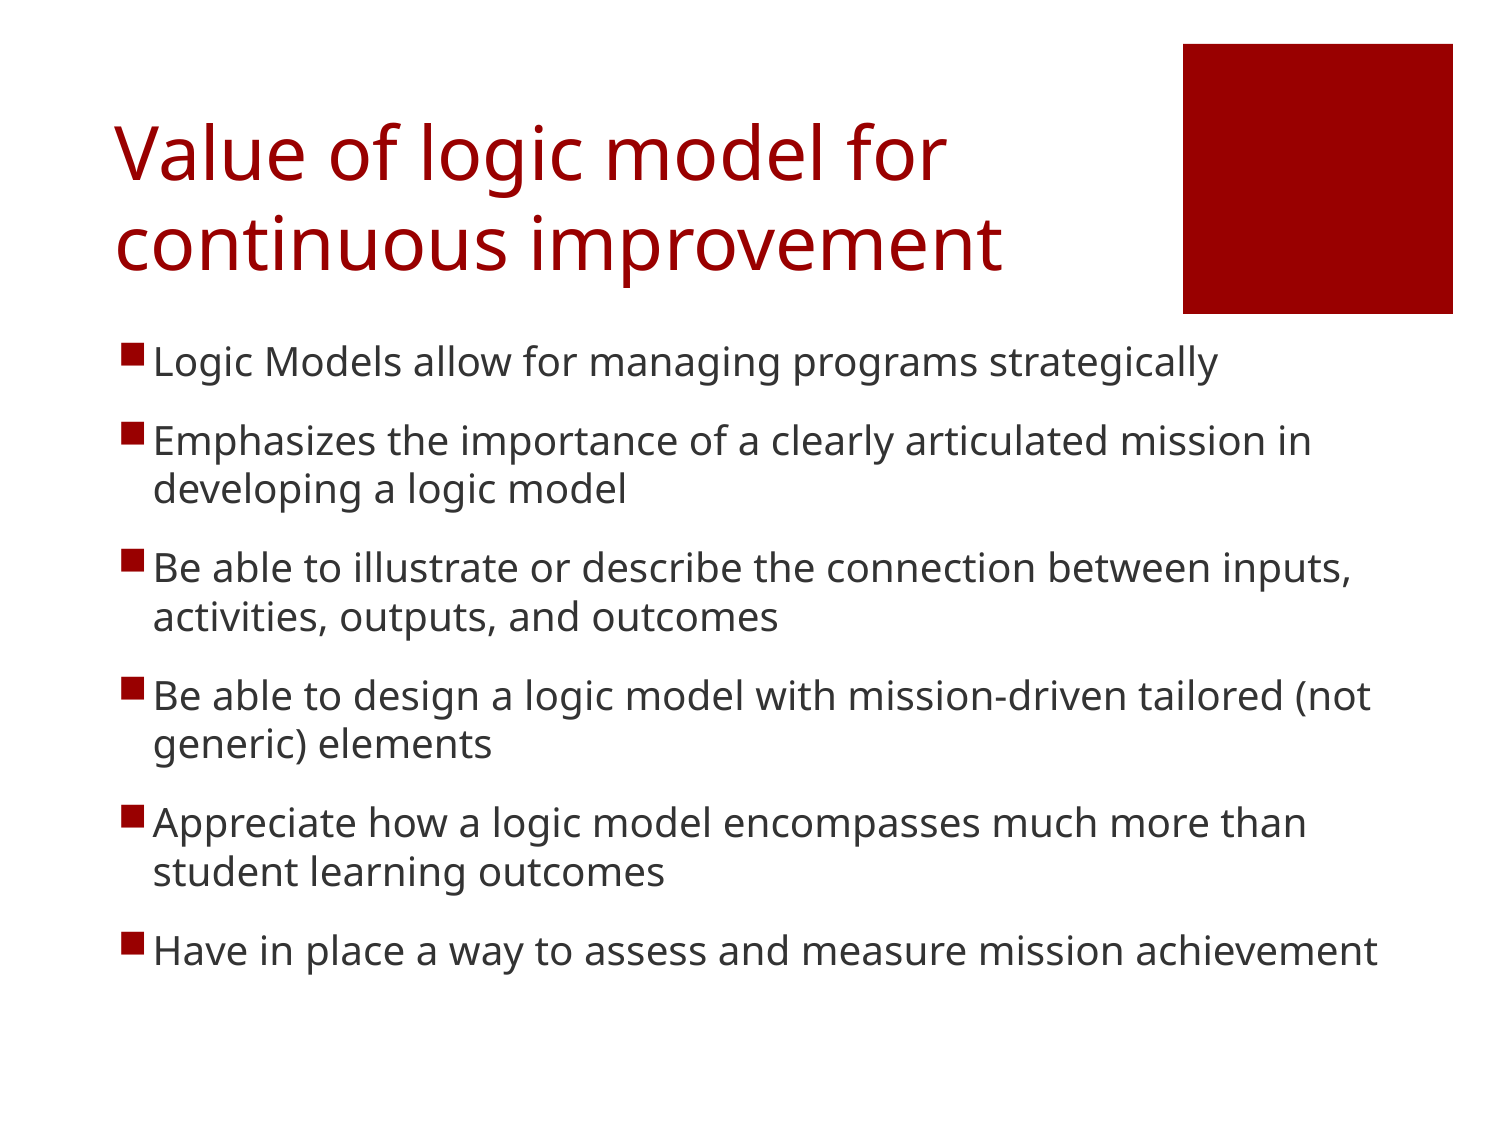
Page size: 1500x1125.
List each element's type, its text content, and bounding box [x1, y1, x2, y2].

title Value of logic model for continuous improvement [99, 105, 1121, 294]
list Logic Models allow for managing programs strategically Emphasizes the importance of a clearly articulated mission in developing a logic model Be able to illustrate or describe the connection between inputs, activities, outputs, and outcomes Be able to design a logic model with mission-driven tailored (not generic) elements Appreciate how a logic model encompasses much more than student learning outcomes Have in place a way to assess and measure mission achievement [101, 327, 1402, 1026]
